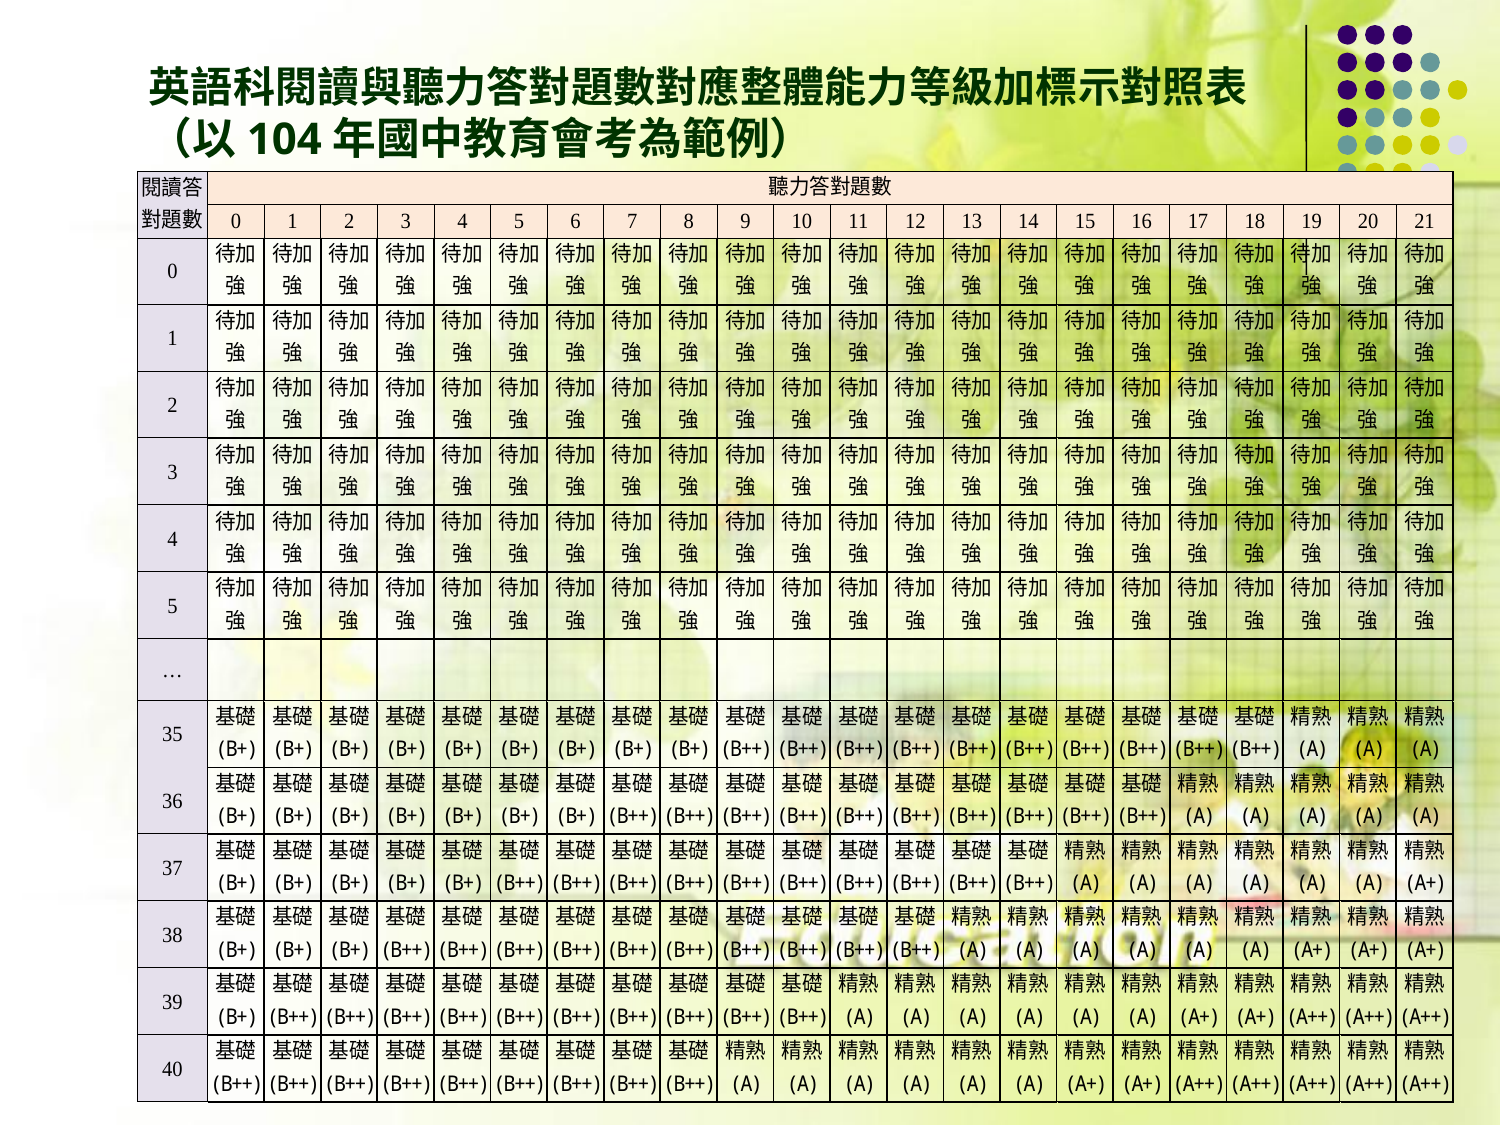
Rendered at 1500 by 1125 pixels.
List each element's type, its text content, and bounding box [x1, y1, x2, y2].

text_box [135, 170, 1459, 1106]
title 英語科閱讀與聽力答對題數對應整體能力等級加標示對照表 （以104年國中教育會考為範例） [133, 29, 1299, 171]
picture [0, 0, 1500, 1125]
